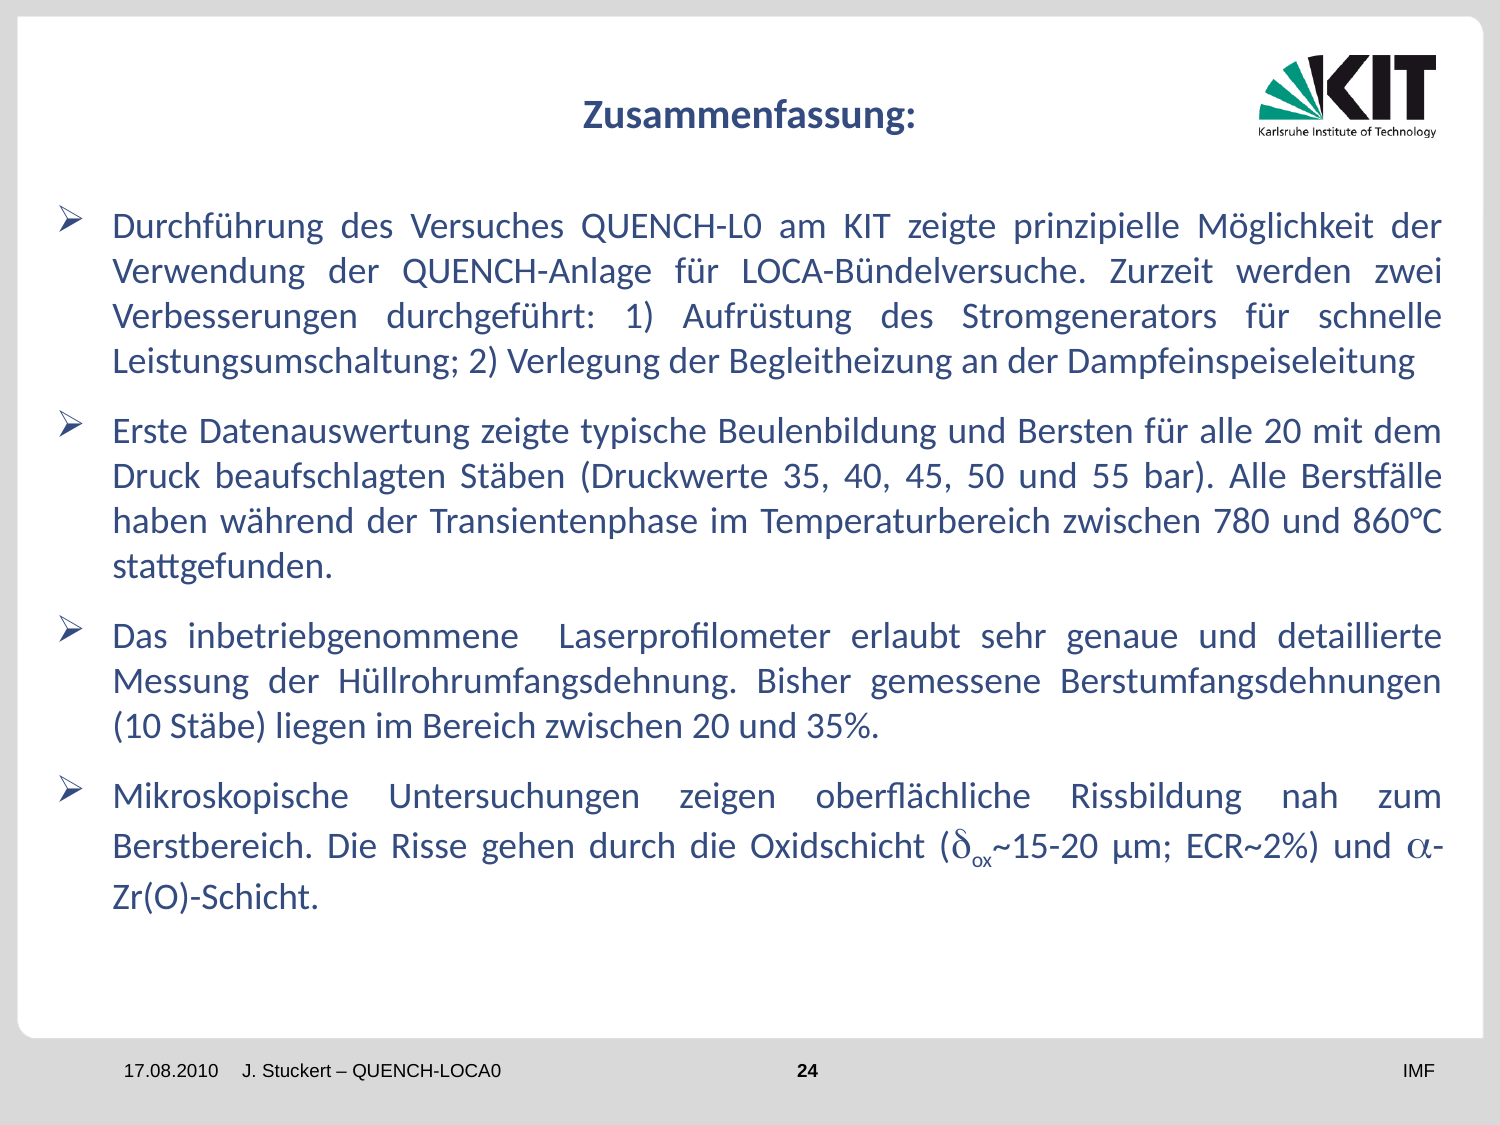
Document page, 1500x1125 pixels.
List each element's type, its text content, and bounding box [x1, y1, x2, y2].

picture [0, 0, 1500, 1125]
text_box Zusammenfassung: Durchführung des Versuches QUENCH-L0 am KIT zeigte prinzipielle Möglichkeit der Verwendung der QUENCH-Anlage für LOCA-Bündelversuche. Zurzeit werden zwei Verbesserungen durchgeführt: 1) Aufrüstung des Stromgenerators für schnelle Leistungsumschaltung; 2) Verlegung der Begleitheizung an der Dampfeinspeiseleitung Erste Datenauswertung zeigte typische Beulenbildung und Bersten für alle 20 mit dem Druck beaufschlagten Stäben (Druckwerte 35, 40, 45, 50 und 55 bar). Alle Berstfälle haben während der Transientenphase im Temperaturbereich zwischen 780 und 860°C stattgefunden. Das inbetriebgenommene Laserprofilometer erlaubt sehr genaue und detaillierte Messung der Hüllrohrumfangsdehnung. Bisher gemessene Berstumfangsdehnungen (10 Stäbe) liegen im Bereich zwischen 20 und 35%. Mikroskopische Untersuchungen zeigen oberflächliche Rissbildung nah zum Berstbereich. Die Risse gehen durch die Oxidschicht (dox~15-20 µm; ECR~2%) und a-Zr(O)-Schicht. [41, 79, 1459, 982]
